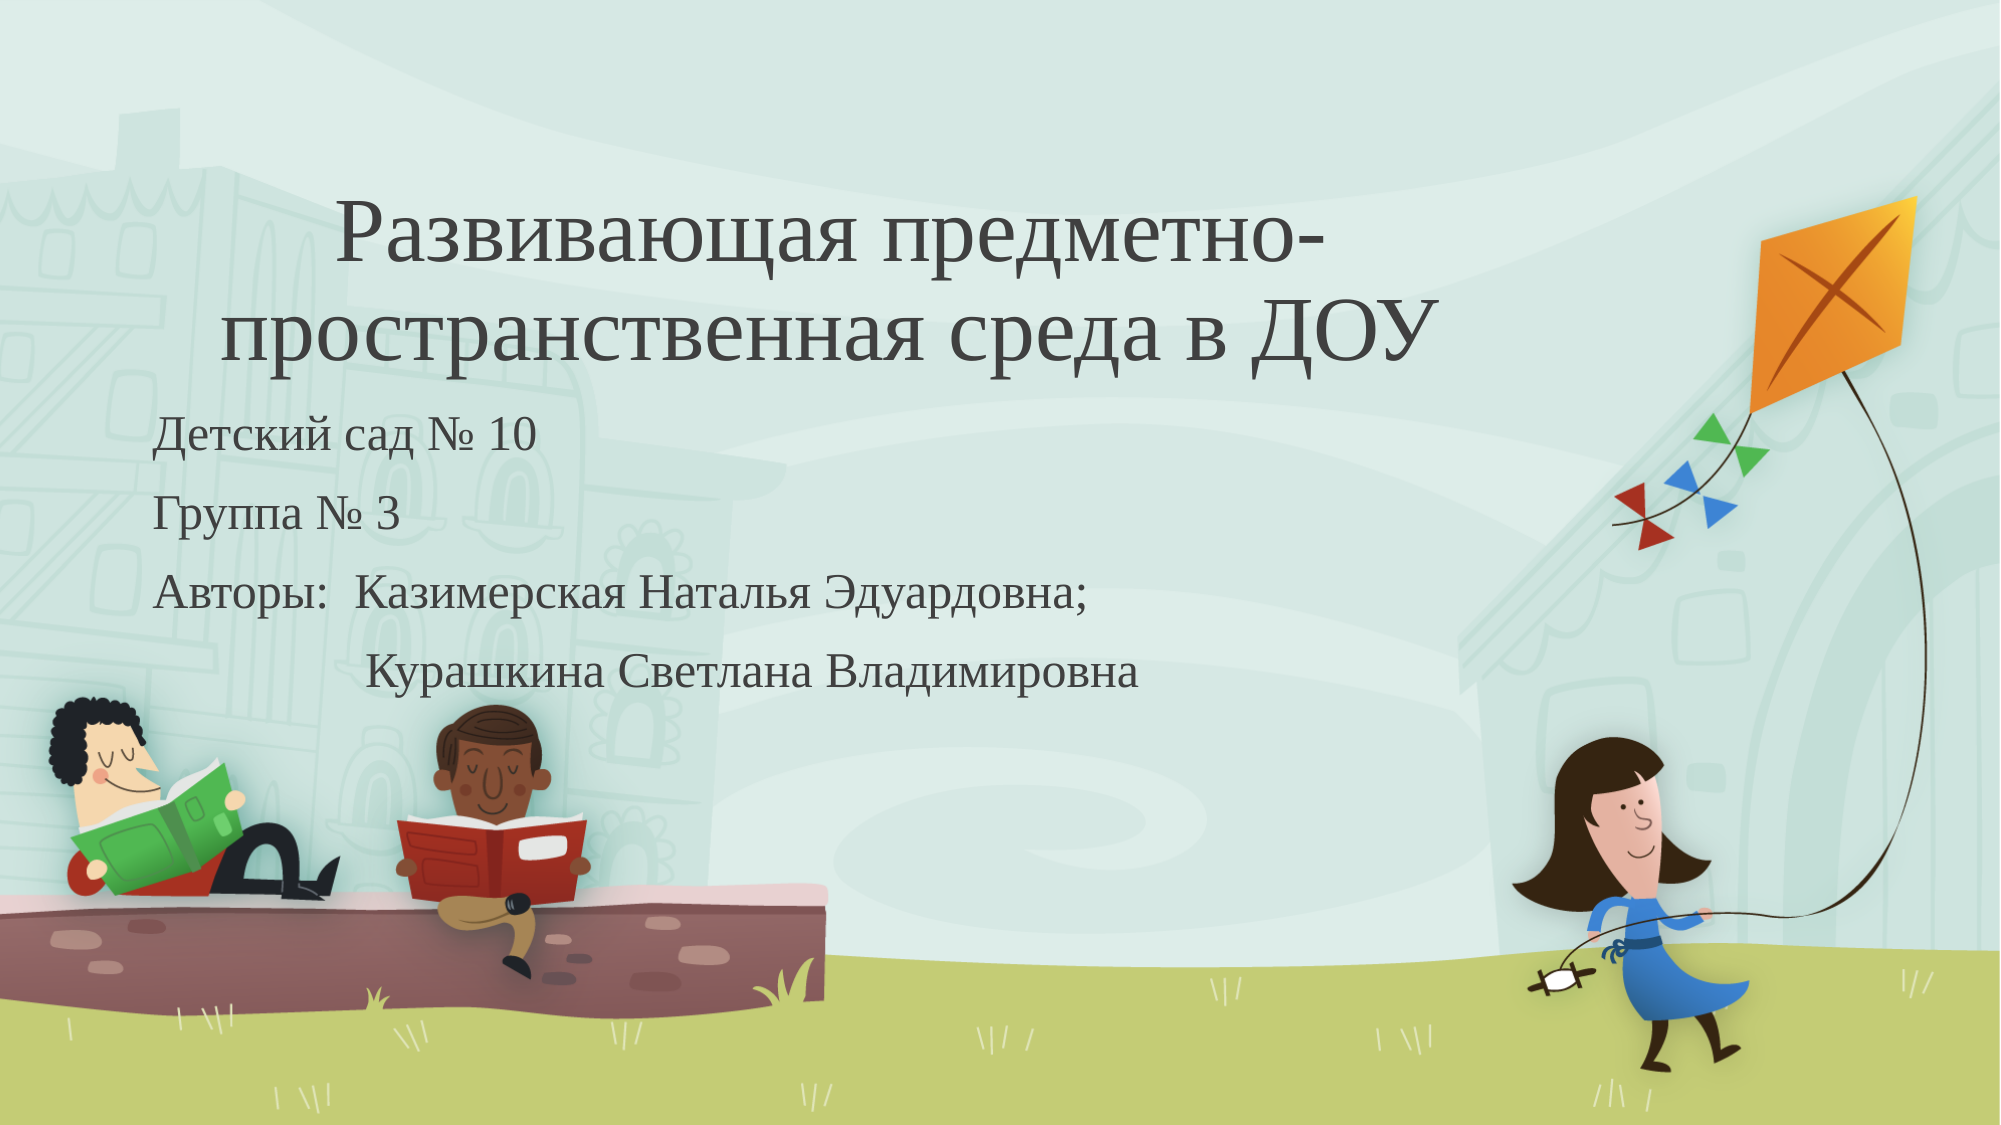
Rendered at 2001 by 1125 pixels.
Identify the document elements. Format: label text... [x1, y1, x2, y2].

title Развивающая предметно-пространственная среда в ДОУ [137, 87, 1525, 388]
subtitle Детский сад № 10 Группа № 3 Авторы: Казимерская Наталья Эдуардовна; Курашкина Светлана Владимировна [137, 399, 1300, 550]
picture [0, 0, 2000, 1125]
